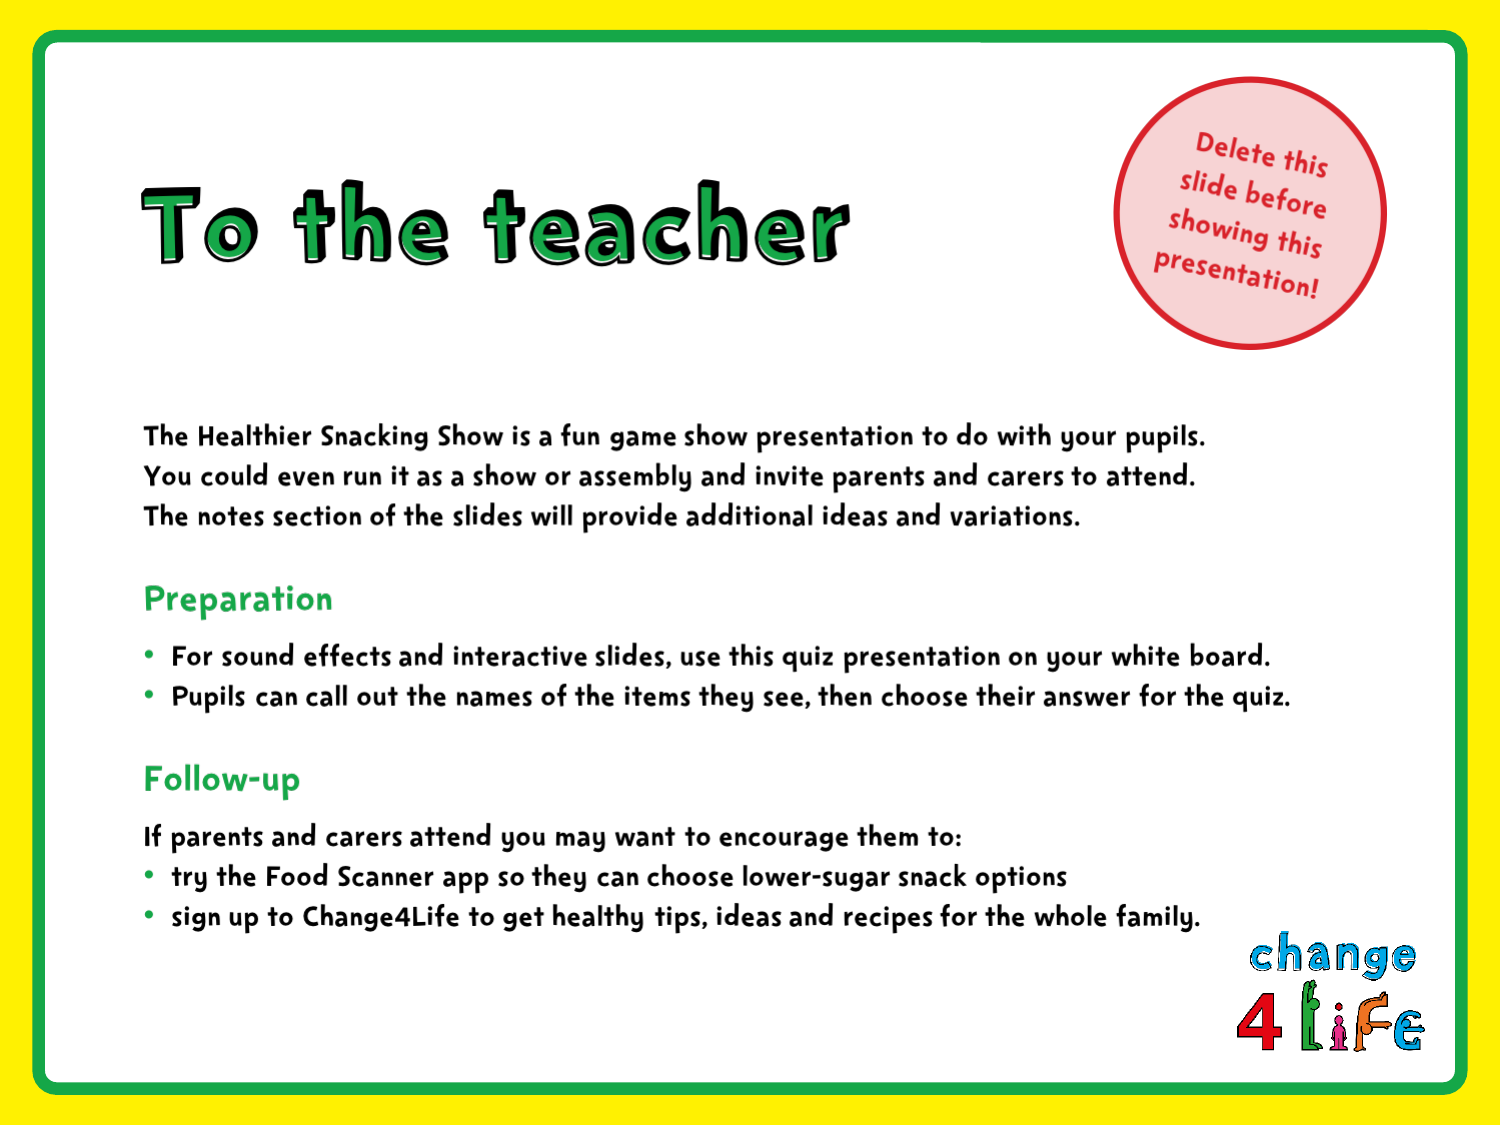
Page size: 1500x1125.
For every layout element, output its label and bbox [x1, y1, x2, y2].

picture [70, 76, 1425, 1053]
